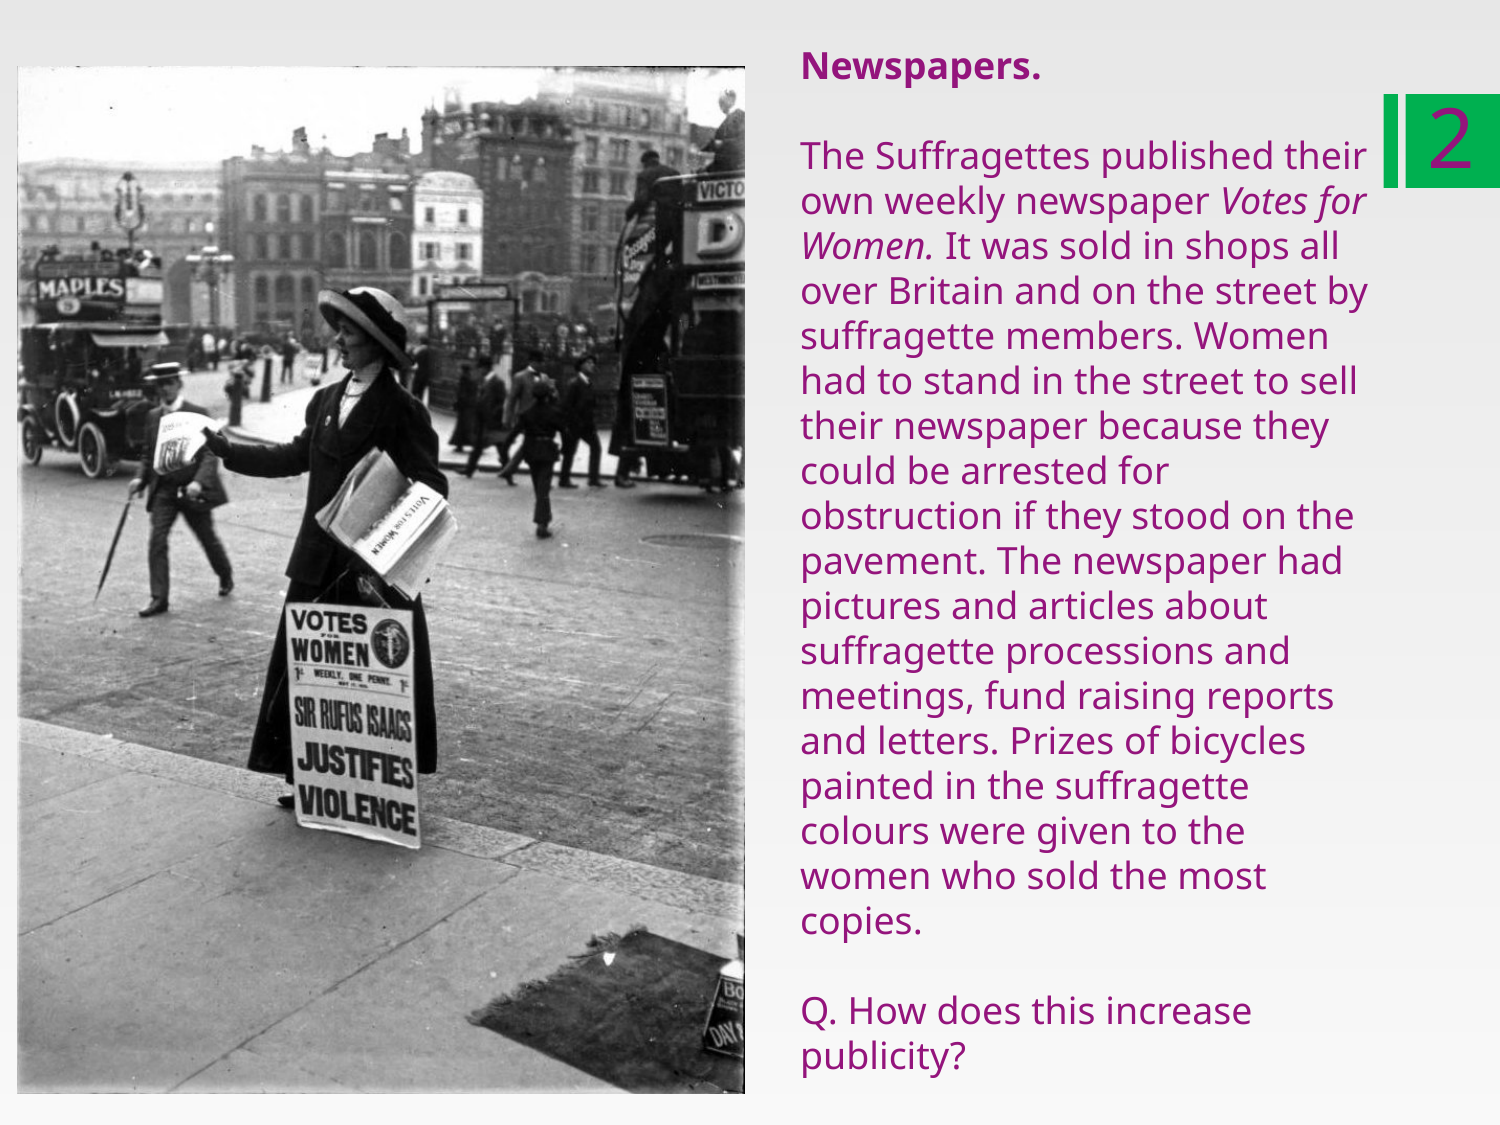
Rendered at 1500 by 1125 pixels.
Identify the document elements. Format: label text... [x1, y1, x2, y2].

picture [17, 65, 745, 1095]
text_box Newspapers. The Suffragettes published their own weekly newspaper Votes for Women. It was sold in shops all over Britain and on the street by suffragette members. Women had to stand in the street to sell their newspaper because they could be arrested for obstruction if they stood on the pavement. The newspaper had pictures and articles about suffragette processions and meetings, fund raising reports and letters. Prizes of bicycles painted in the suffragette colours were given to the women who sold the most copies. Q. How does this increase publicity? Q. What Questions do you want answered from this image. [785, 34, 1388, 1125]
text_box 2 [1413, 78, 1496, 193]
